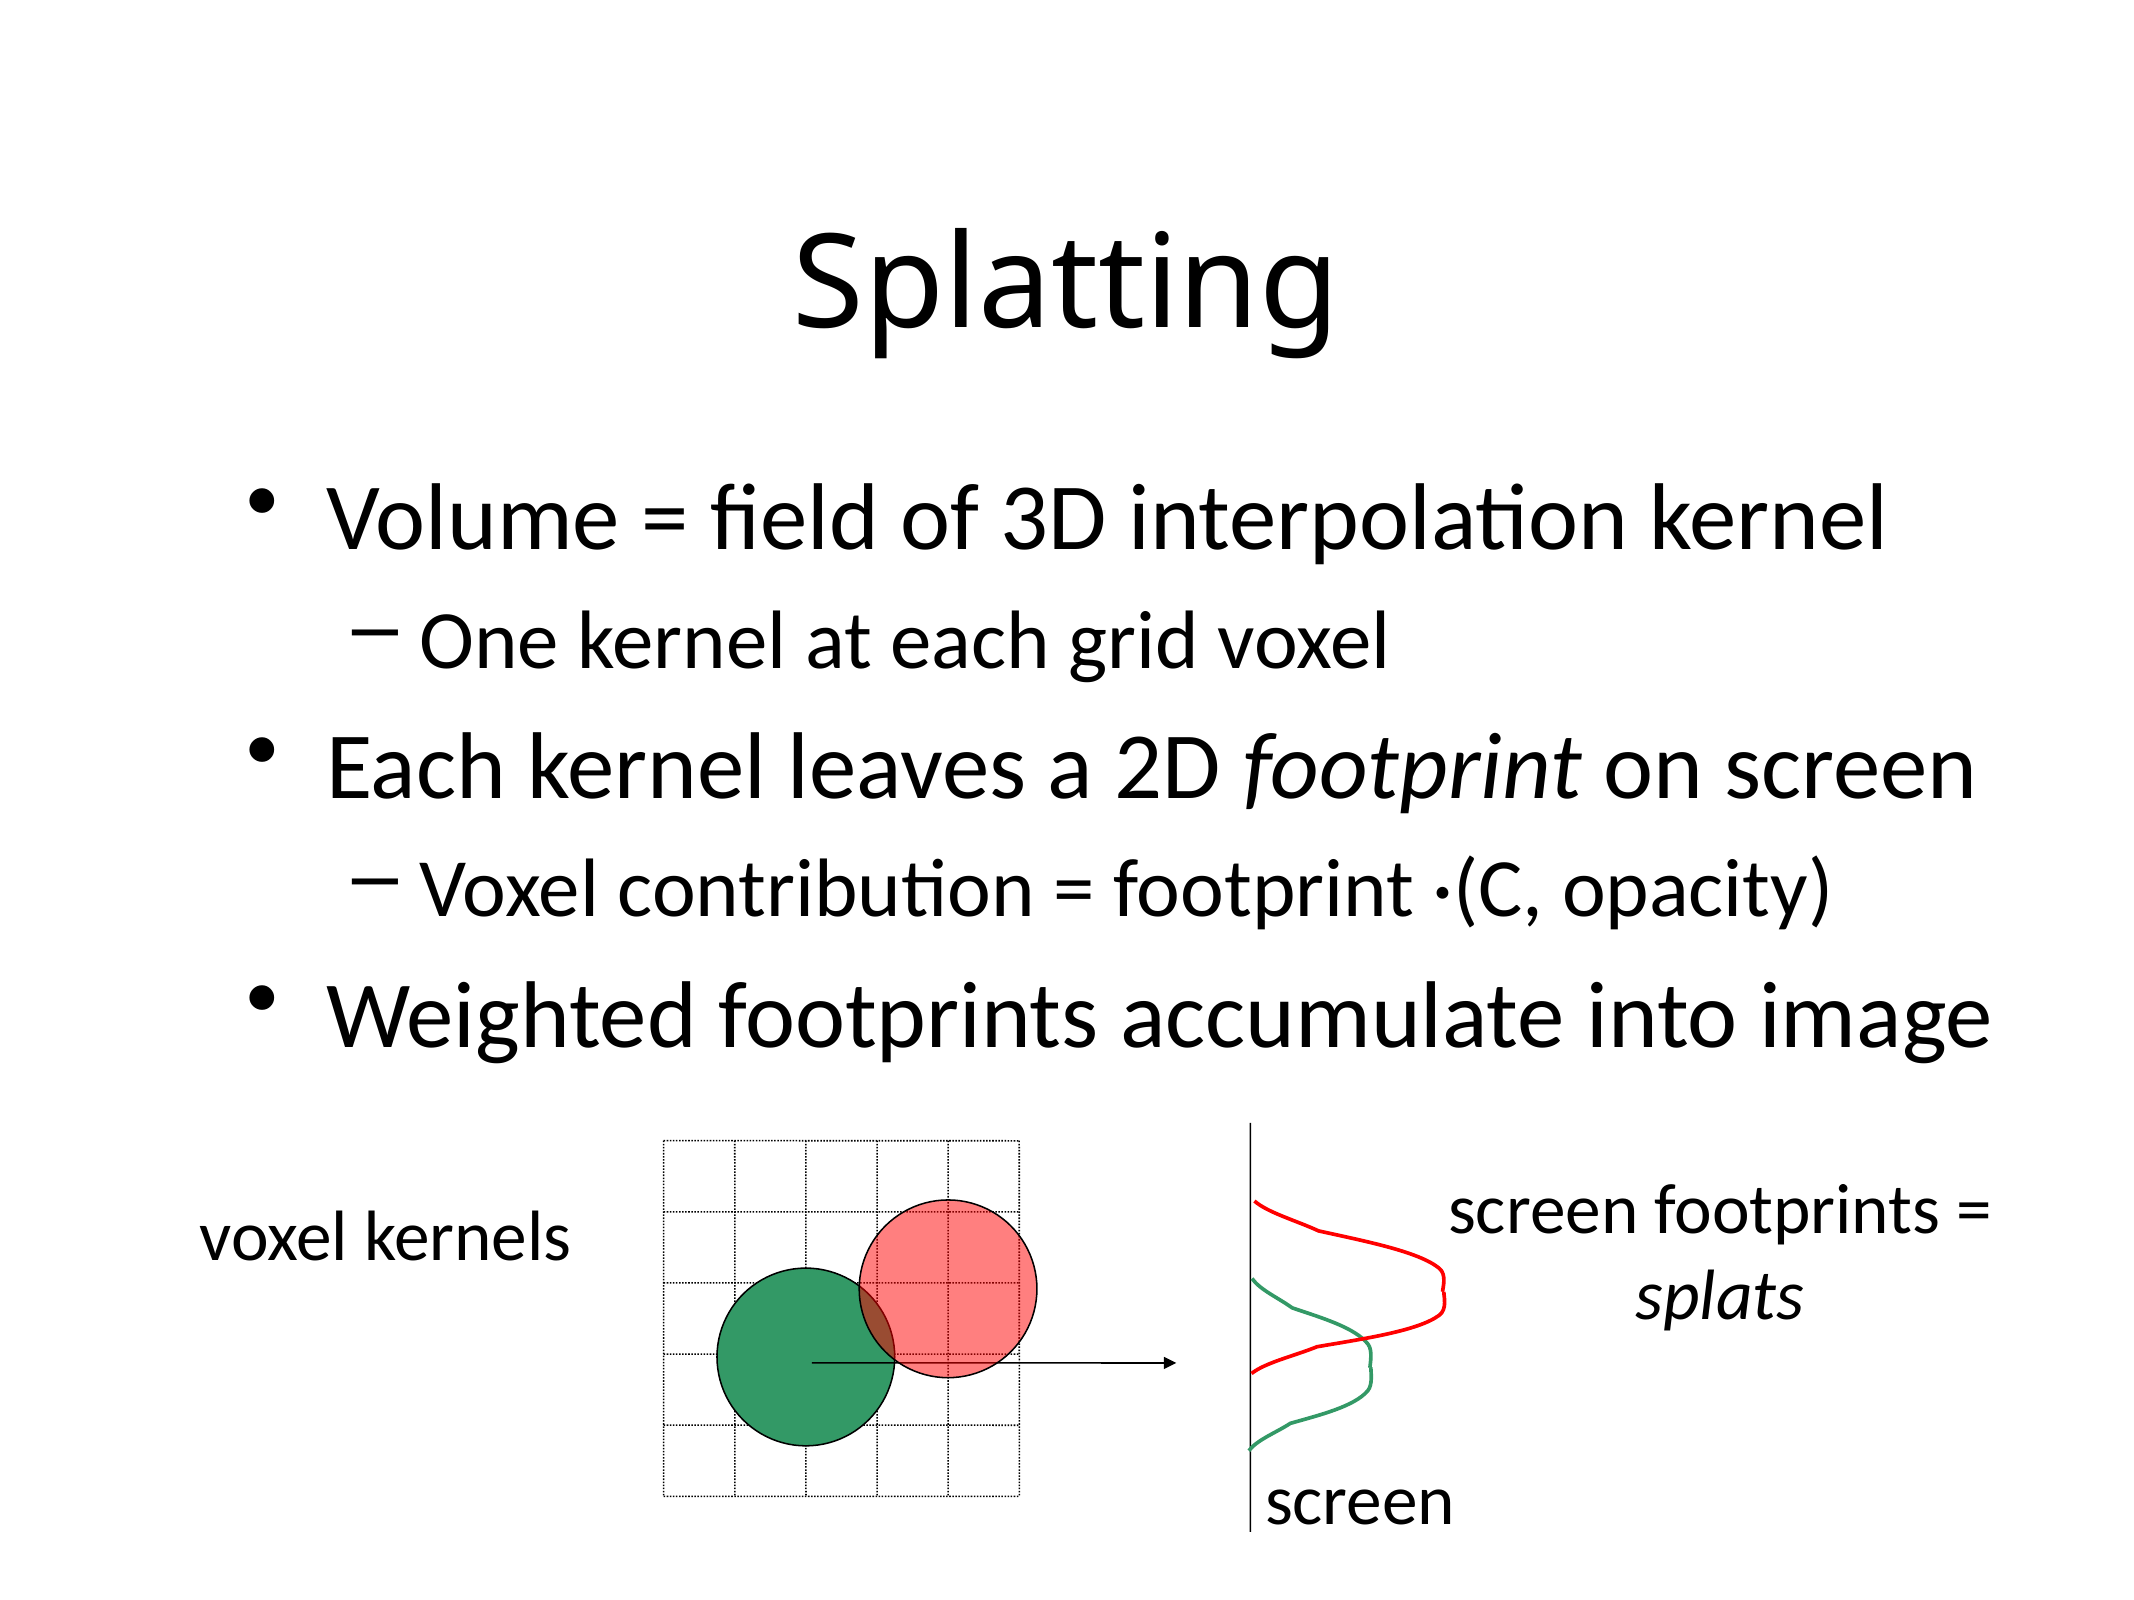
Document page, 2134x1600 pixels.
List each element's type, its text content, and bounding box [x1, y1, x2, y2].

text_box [663, 1140, 1020, 1497]
list Volume = field of 3D interpolation kernel One kernel at each grid voxel Each kernel leaves a 2D footprint on screen Voxel contribution = footprint ·(C, opacity) Weighted footprints accumulate into image [231, 447, 2116, 1123]
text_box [716, 1199, 1448, 1453]
title Splatting [159, 142, 1974, 409]
text_box screen footprints = splats [1392, 1155, 2048, 1341]
text_box screen [1250, 1445, 1517, 1546]
text_box voxel kernels [184, 1182, 587, 1283]
